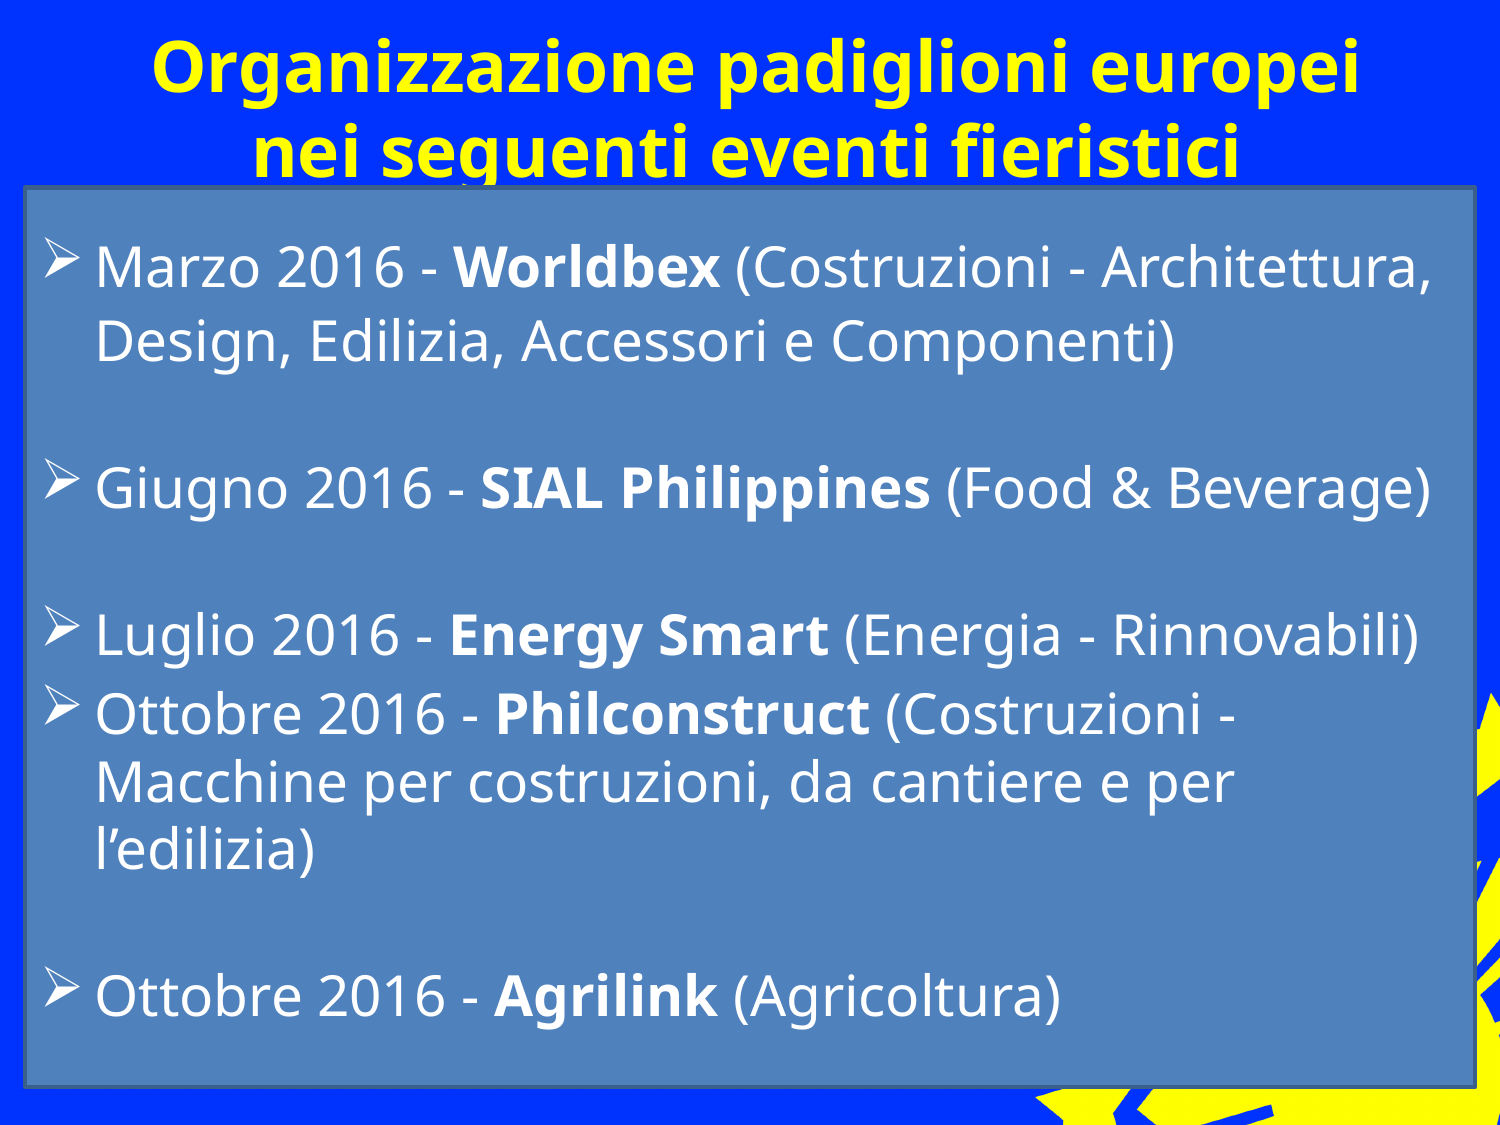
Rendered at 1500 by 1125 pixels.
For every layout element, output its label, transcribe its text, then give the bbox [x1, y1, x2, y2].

list Marzo 2016 - Worldbex (Costruzioni - Architettura, Design, Edilizia, Accessori e Componenti) Giugno 2016 - SIAL Philippines (Food & Beverage) Luglio 2016 - Energy Smart (Energia - Rinnovabili) Ottobre 2016 - Philconstruct (Costruzioni - Macchine per costruzioni, da cantiere e per l’edilizia) Ottobre 2016 - Agrilink (Agricoltura) [24, 137, 1475, 1088]
picture [0, 0, 1500, 1125]
title Organizzazione padiglioni europei nei seguenti eventi fieristici [99, 12, 1413, 137]
